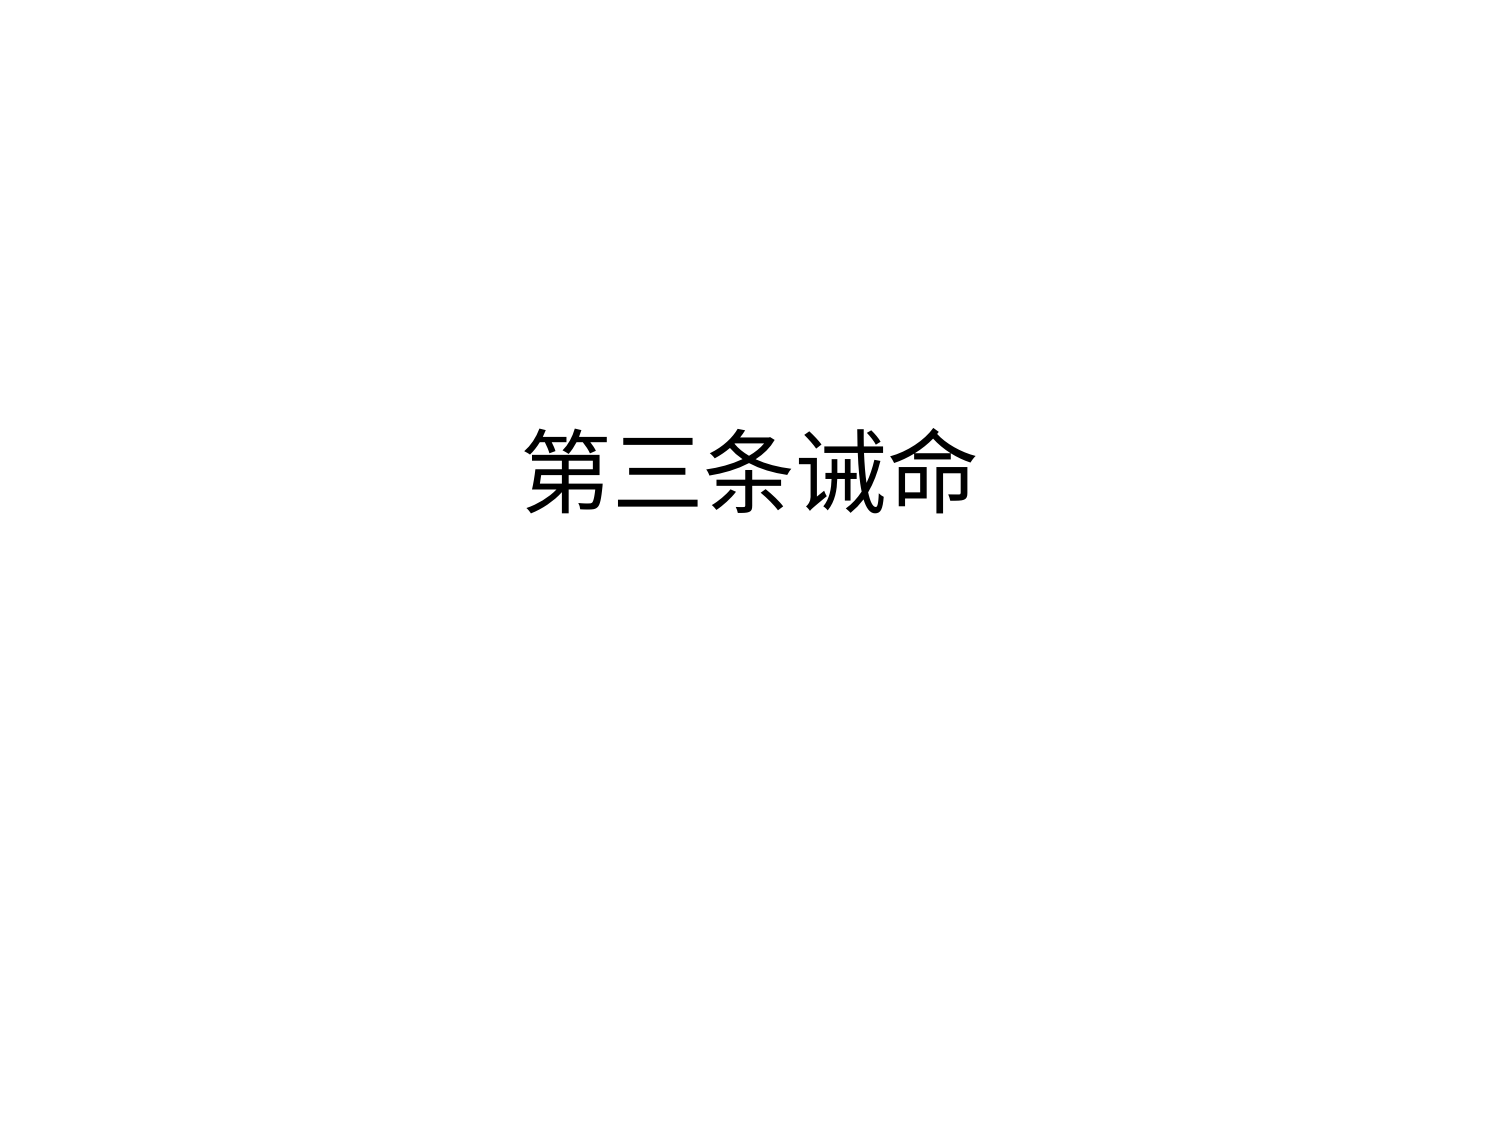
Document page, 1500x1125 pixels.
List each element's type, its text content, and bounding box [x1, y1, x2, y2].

title 第三条诫命 [112, 349, 1388, 591]
